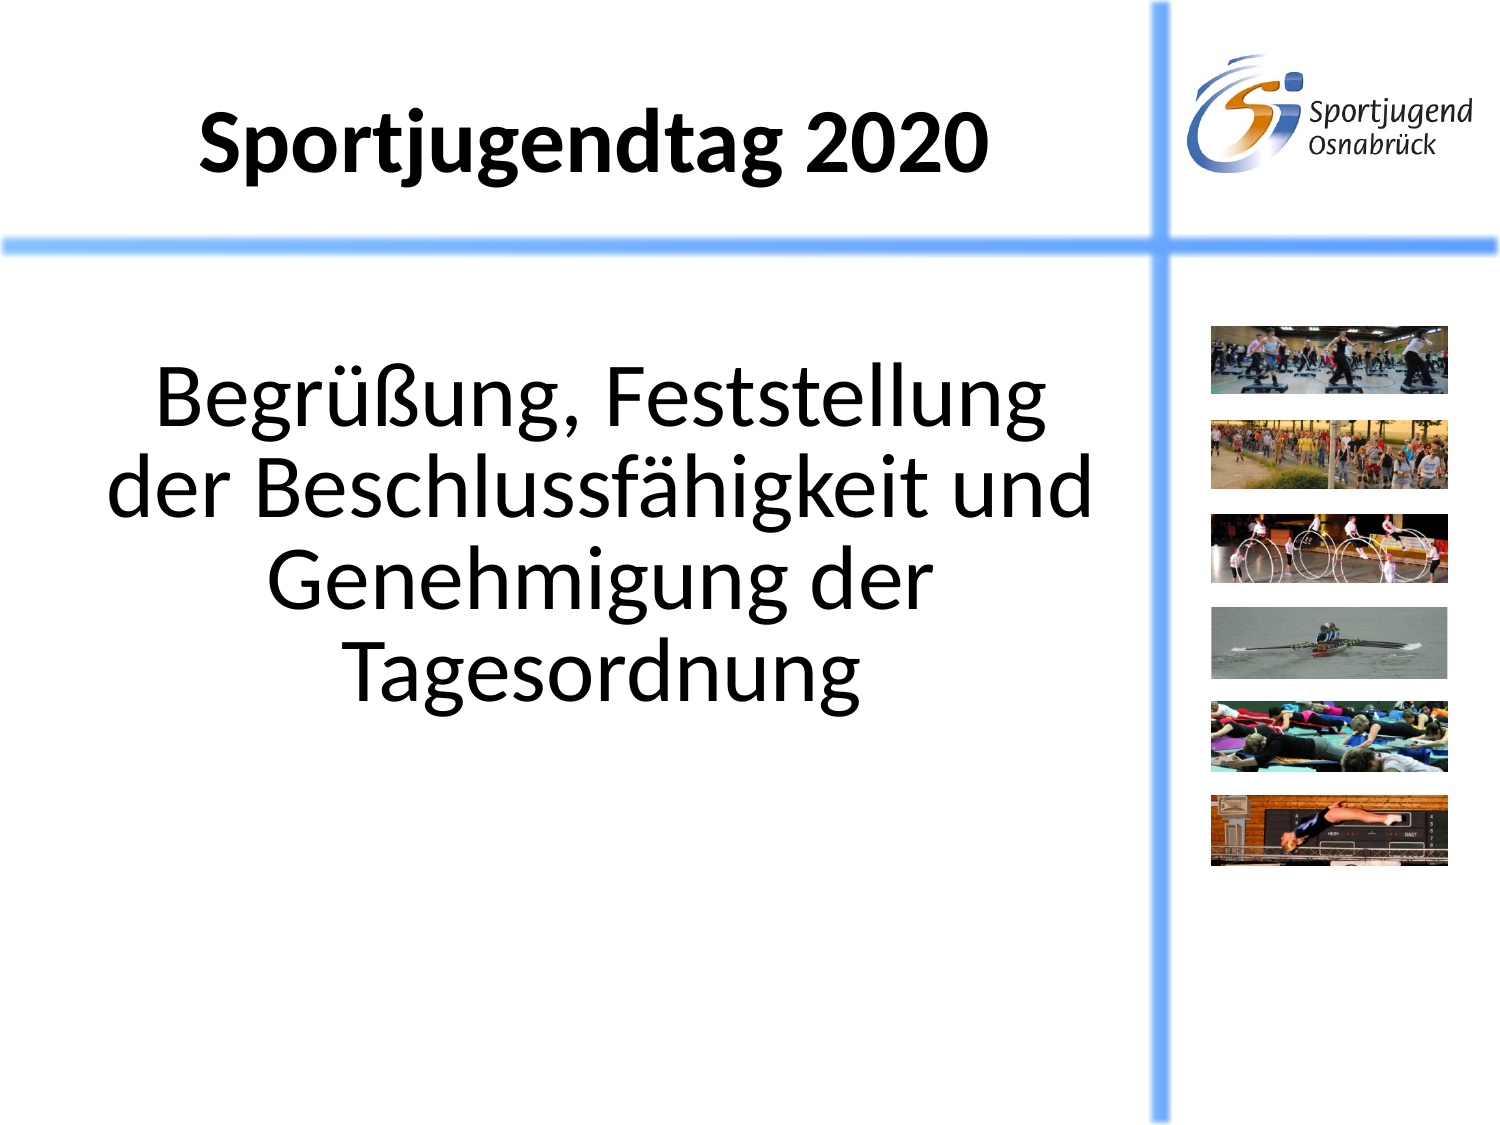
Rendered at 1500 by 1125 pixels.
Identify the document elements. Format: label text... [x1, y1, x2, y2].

picture [1211, 326, 1448, 394]
picture [1211, 514, 1448, 583]
picture [1211, 607, 1448, 679]
picture [1211, 420, 1448, 489]
picture [1211, 701, 1448, 772]
title Begrüßung, Feststellung der Beschlussfähigkeit und Genehmigung der Tagesordnung [88, 349, 1116, 988]
picture [1187, 54, 1472, 173]
picture [1211, 795, 1448, 866]
